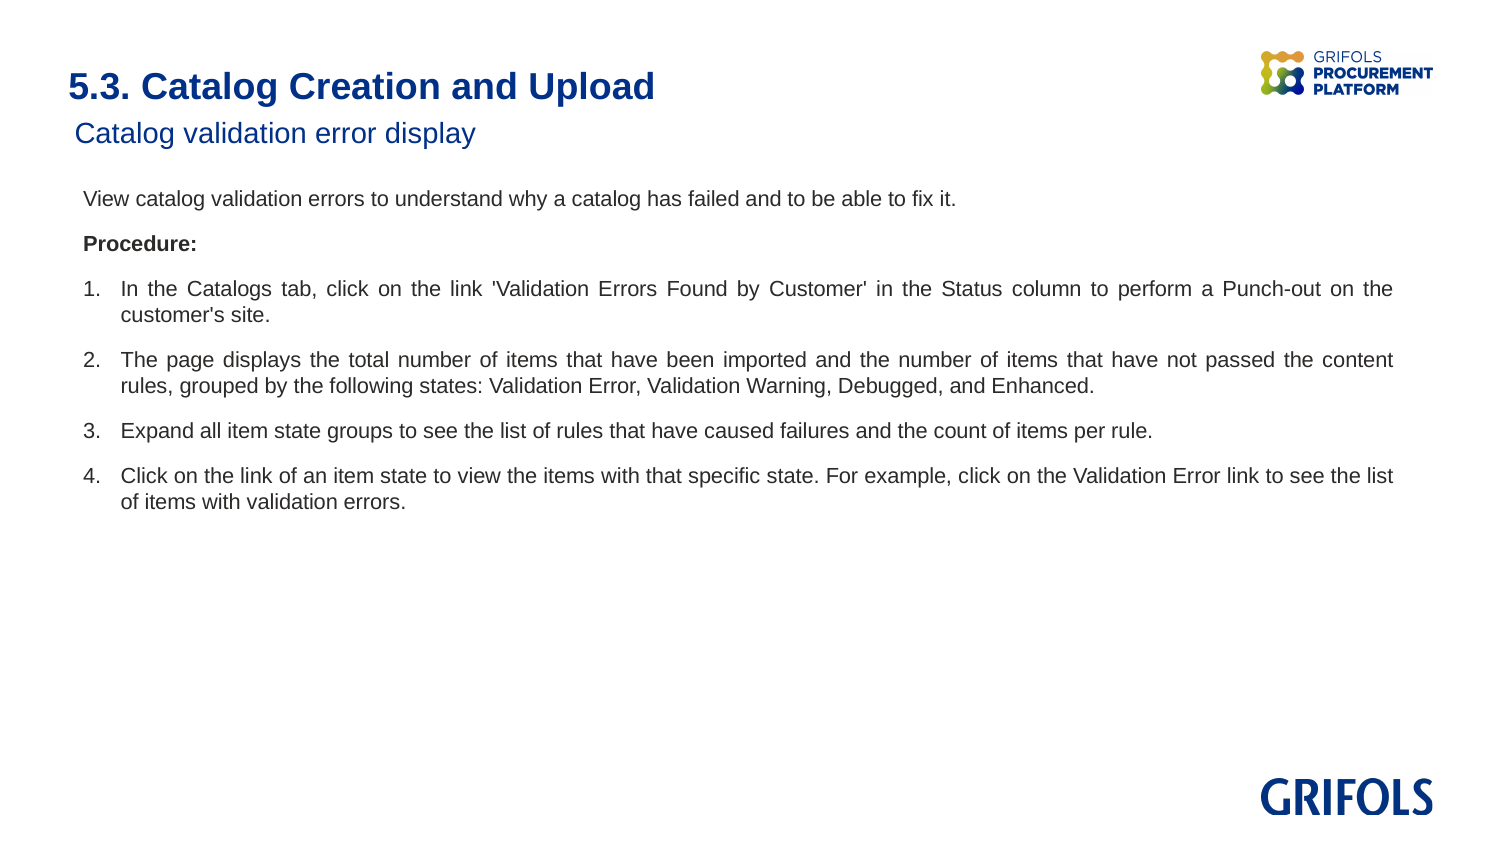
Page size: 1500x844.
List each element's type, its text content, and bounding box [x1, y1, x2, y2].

text_box 5.3. Catalog Creation and Upload [68, 62, 1077, 108]
text_box Catalog validation error display [59, 106, 492, 157]
picture [1261, 51, 1433, 95]
text_box View catalog validation errors to understand why a catalog has failed and to be able to fix it. Procedure: In the Catalogs tab, click on the link 'Validation Errors Found by Customer' in the Status column to perform a Punch-out on the customer's site. The page displays the total number of items that have been imported and the number of items that have not passed the content rules, grouped by the following states: Validation Error, Validation Warning, Debugged, and Enhanced. Expand all item state groups to see the list of rules that have caused failures and the count of items per rule. Click on the link of an item state to view the items with that specific state. For example, click on the Validation Error link to see the list of items with validation errors. [68, 176, 1411, 561]
